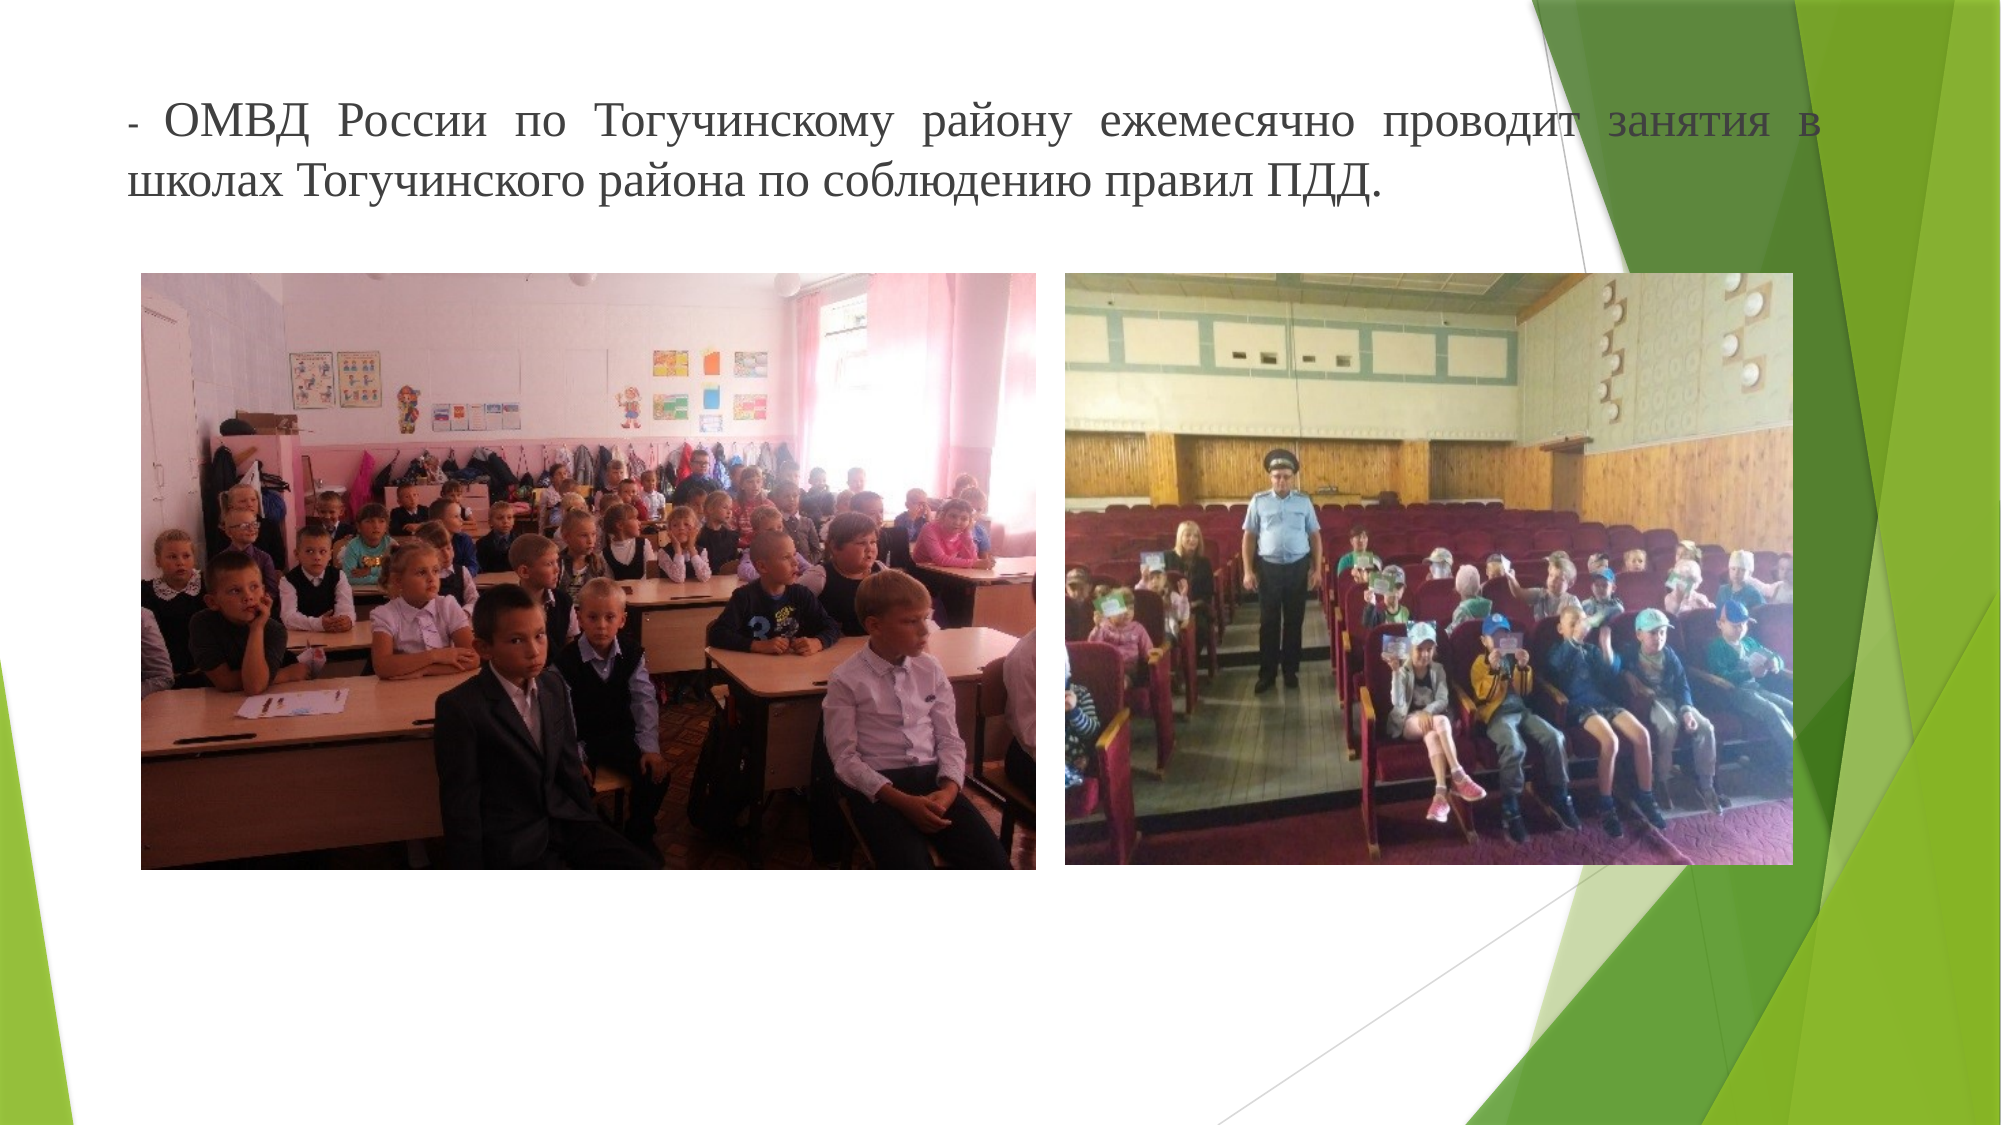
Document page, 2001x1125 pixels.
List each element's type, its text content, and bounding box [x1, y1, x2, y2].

picture [1064, 273, 1794, 866]
list - ОМВД России по Тогучинскому району ежемесячно проводит занятия в школах Тогучинского района по соблюдению правил ПДД. [112, 79, 1838, 1067]
picture [141, 273, 1036, 871]
